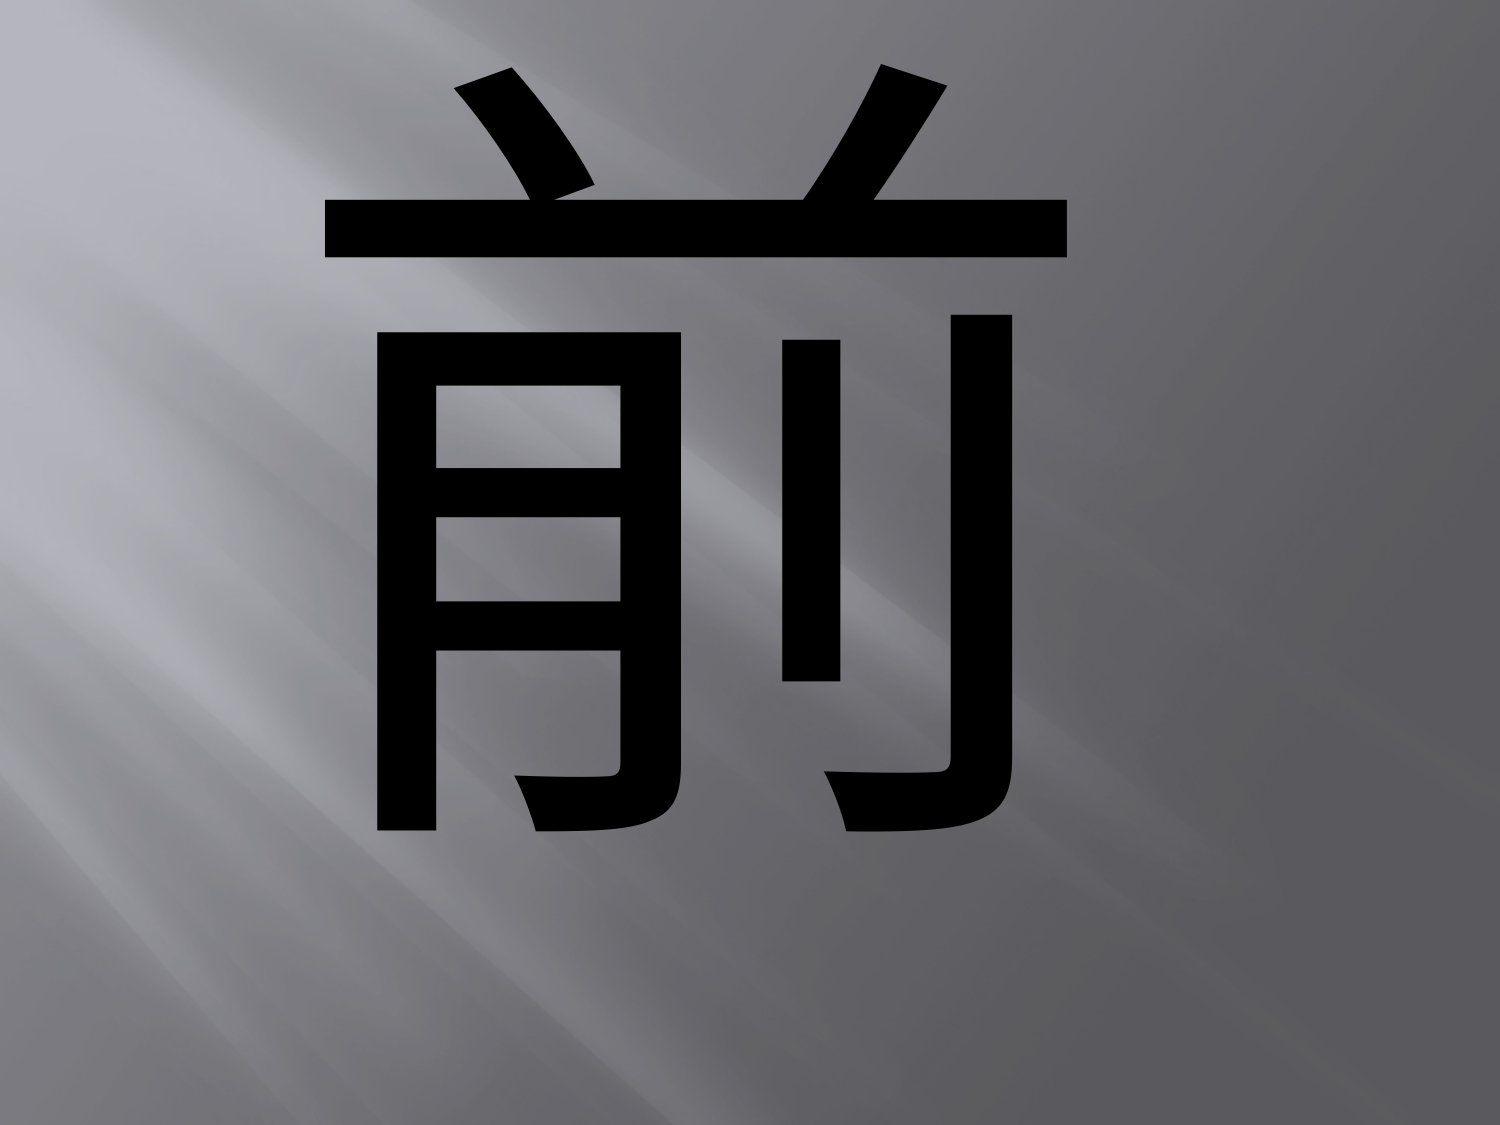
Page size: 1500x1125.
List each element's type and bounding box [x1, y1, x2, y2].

picture [280, 0, 1220, 1125]
